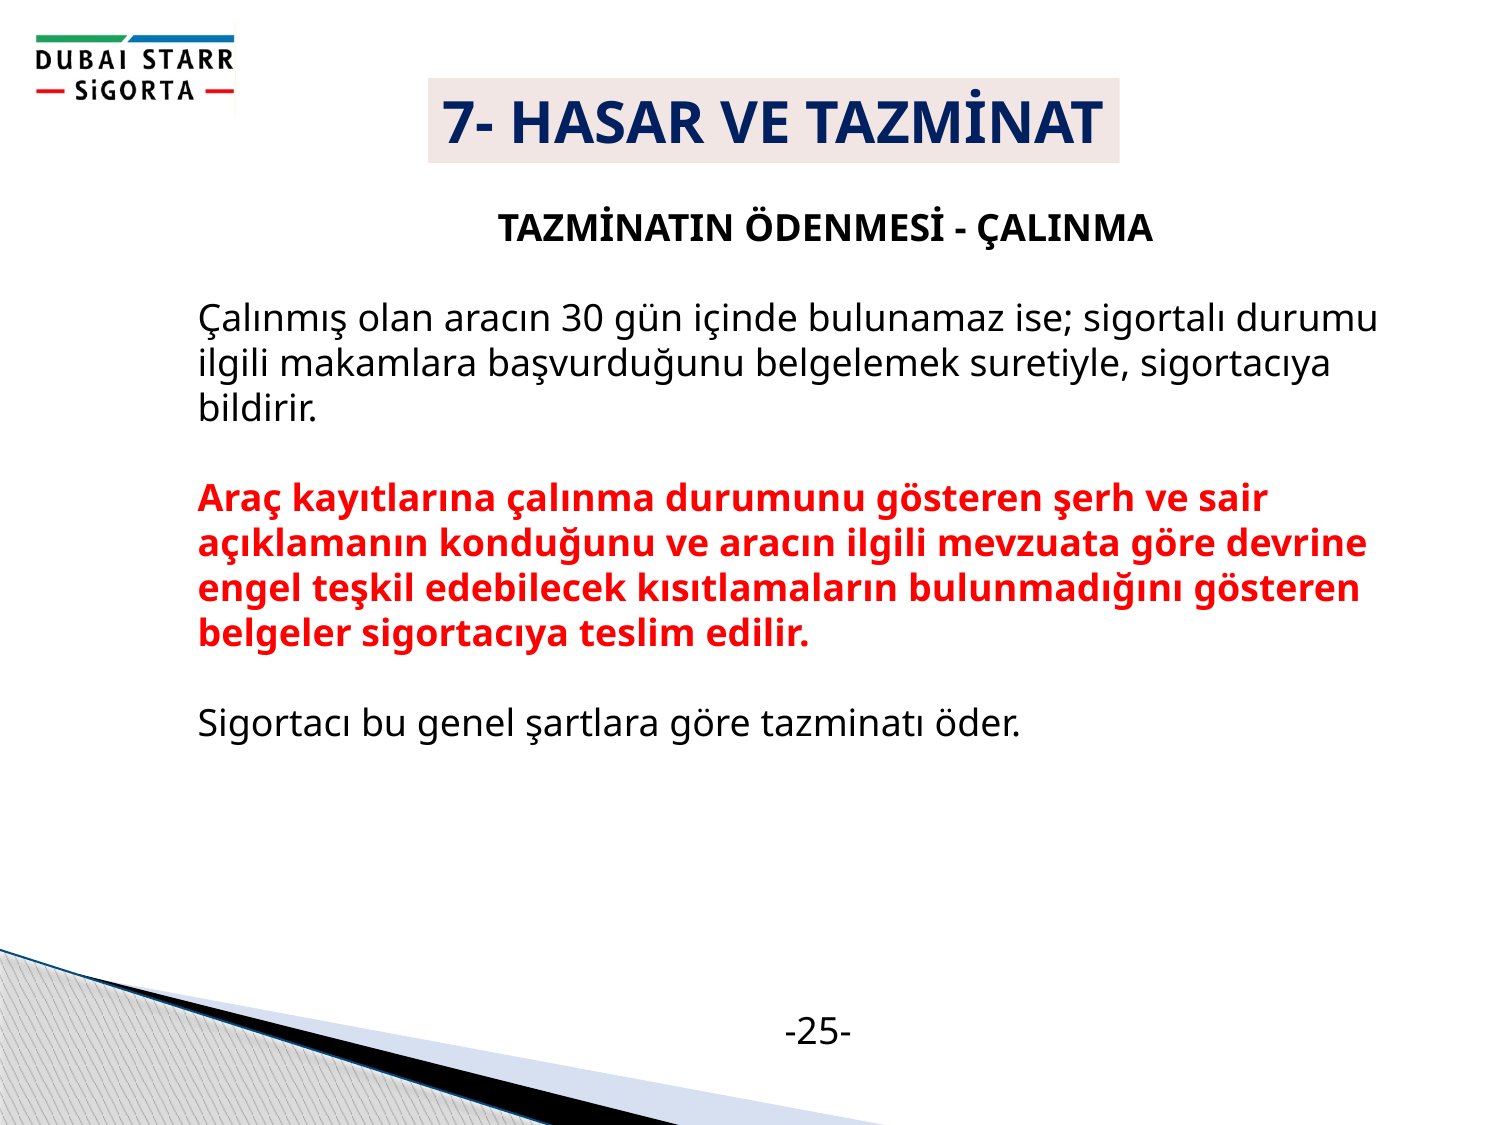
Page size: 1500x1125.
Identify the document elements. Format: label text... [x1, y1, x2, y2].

text_box TAZMİNATIN ÖDENMESİ - ÇALINMA Çalınmış olan aracın 30 gün içinde bulunamaz ise; sigortalı durumu ilgili makamlara başvurduğunu belgelemek suretiyle, sigortacıya bildirir. Araç kayıtlarına çalınma durumunu gösteren şerh ve sair açıklamanın konduğunu ve aracın ilgili mevzuata göre devrine engel teşkil edebilecek kısıtlamaların bulunmadığını gösteren belgeler sigortacıya teslim edilir. Sigortacı bu genel şartlara göre tazminatı öder. [182, 196, 1424, 841]
text_box 7- HASAR VE TAZMİNAT [428, 78, 1120, 163]
picture [34, 23, 236, 115]
text_box -25- [769, 999, 867, 1060]
